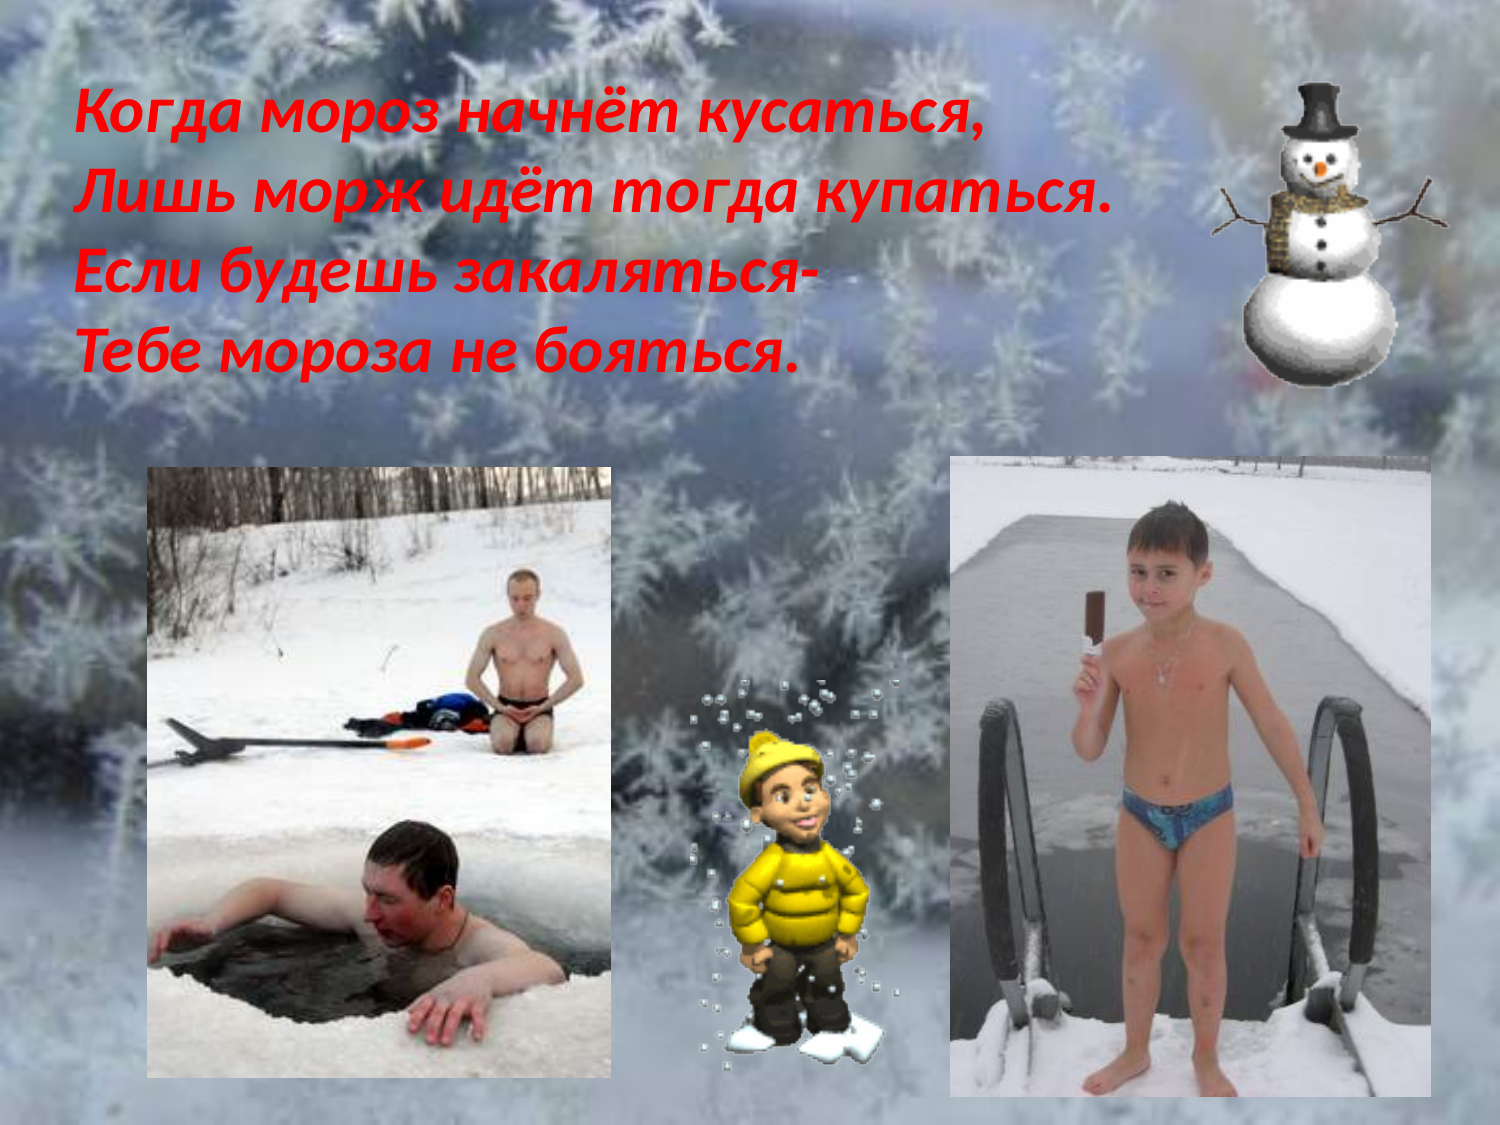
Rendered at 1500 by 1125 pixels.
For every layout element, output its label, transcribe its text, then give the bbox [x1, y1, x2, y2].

picture [0, 0, 1500, 1125]
text_box Когда мороз начнёт кусаться, Лишь морж идёт тогда купаться. Если будешь закаляться- Тебе мороза не бояться. [58, 58, 1289, 494]
